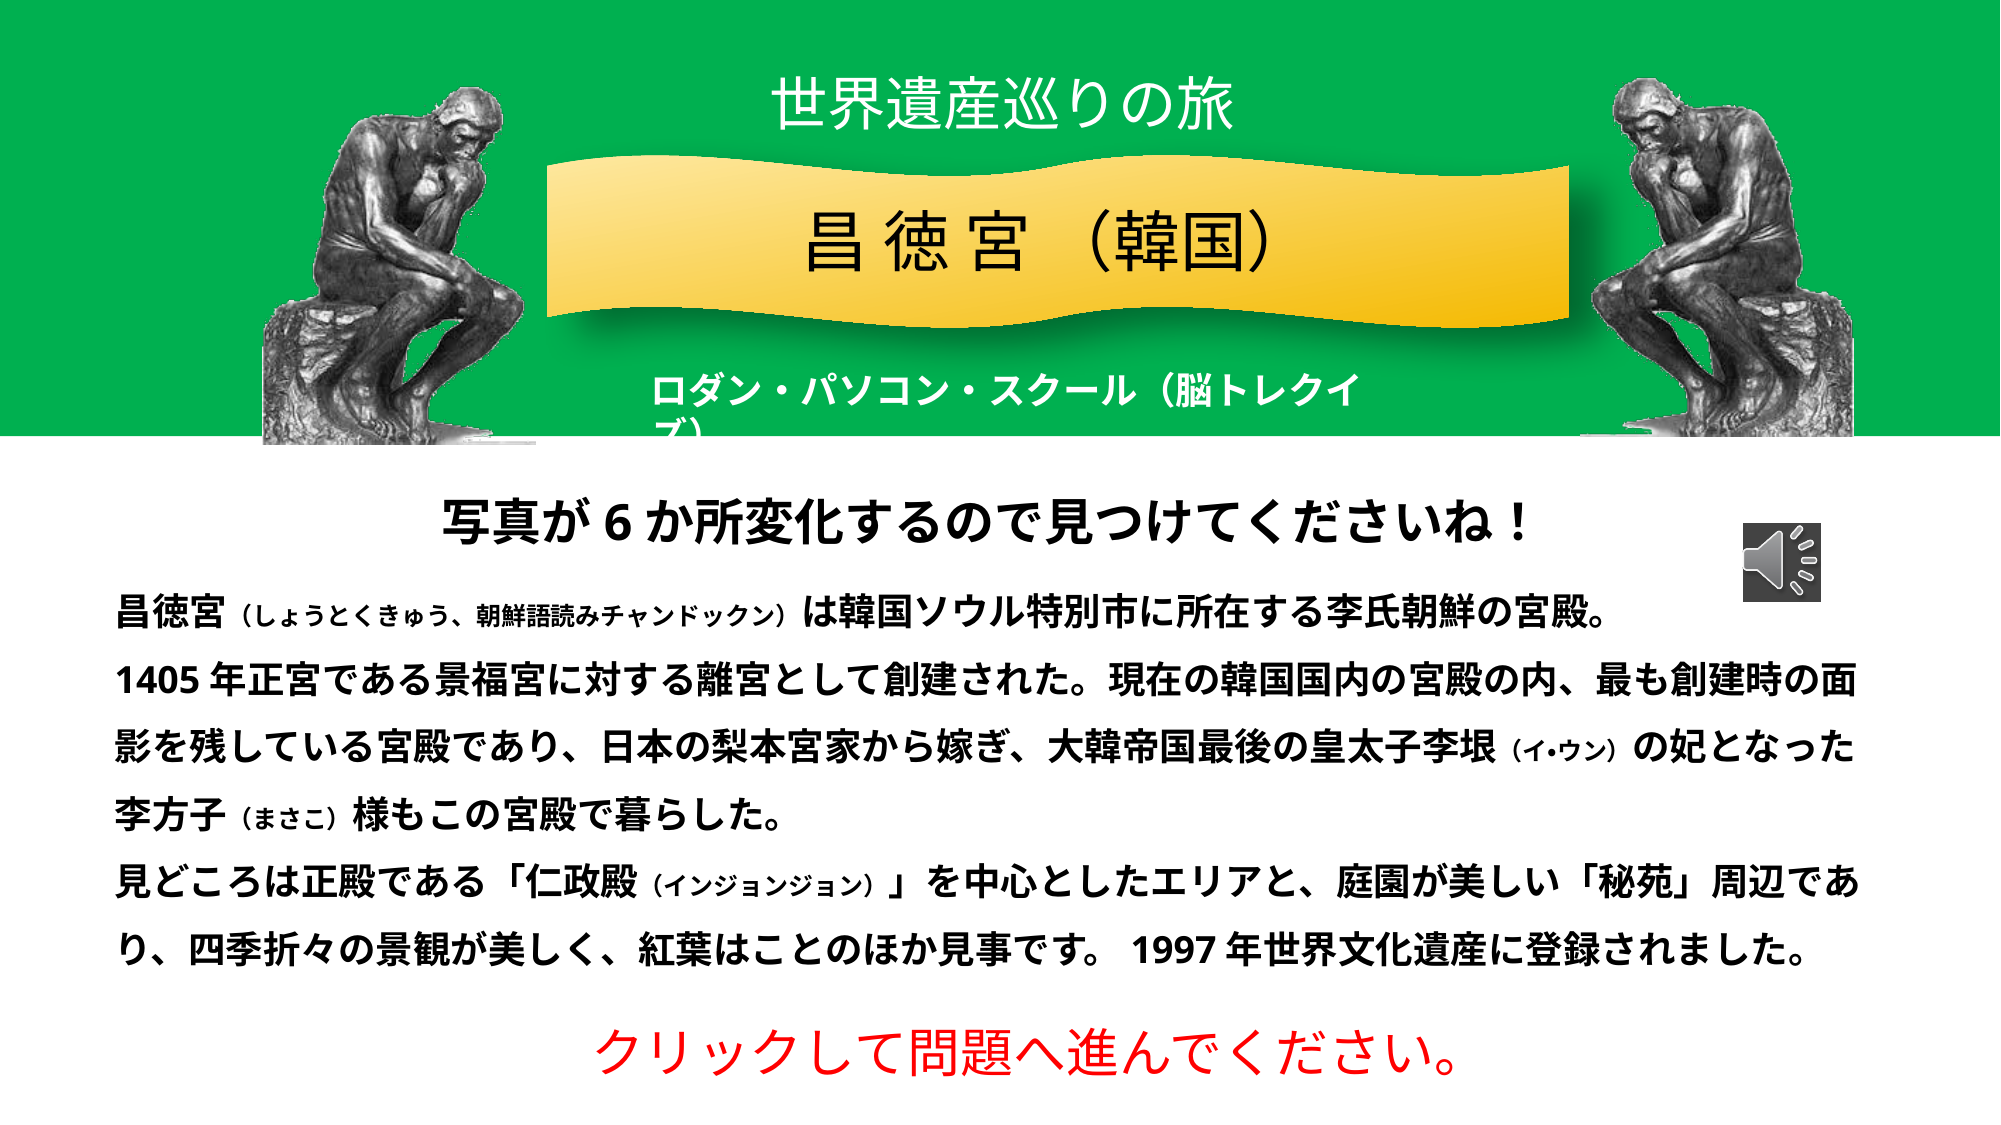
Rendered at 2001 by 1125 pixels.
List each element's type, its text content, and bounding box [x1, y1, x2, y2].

text_box 昌 徳 宮 （韓国） [547, 155, 1569, 328]
text_box [0, 0, 2000, 437]
picture [262, 80, 536, 446]
text_box ロダン・パソコン・スクール（脳トレクイズ） [635, 359, 1443, 465]
picture [1580, 71, 1854, 437]
text_box 世界遺産巡りの旅 [754, 60, 1325, 145]
text_box 昌徳宮（しょうとくきゅう、朝鮮語読みチャンドックン）は韓国ソウル特別市に所在する李氏朝鮮の宮殿。 1405年正宮である景福宮に対する離宮として創建された。現在の韓国国内の宮殿の内、最も創建時の面影を残している宮殿であり、日本の梨本宮家から嫁ぎ、大韓帝国最後の皇太子李垠（イ・ウン）の妃となった李方子（まさこ）様もこの宮殿で暮らした。 見どころは正殿である「仁政殿（インジョンジョン）」を中心としたエリアと、庭園が美しい「秘苑」周辺であり、四季折々の景観が美しく、紅葉はことのほか見事です。1997年世界文化遺産に登録されました。 [99, 558, 1902, 979]
text_box クリックして問題へ進んでください。 [576, 1011, 1503, 1091]
text_box 写真が6か所変化するので見つけてくださいね！ [426, 482, 1689, 558]
picture [1741, 522, 1822, 603]
